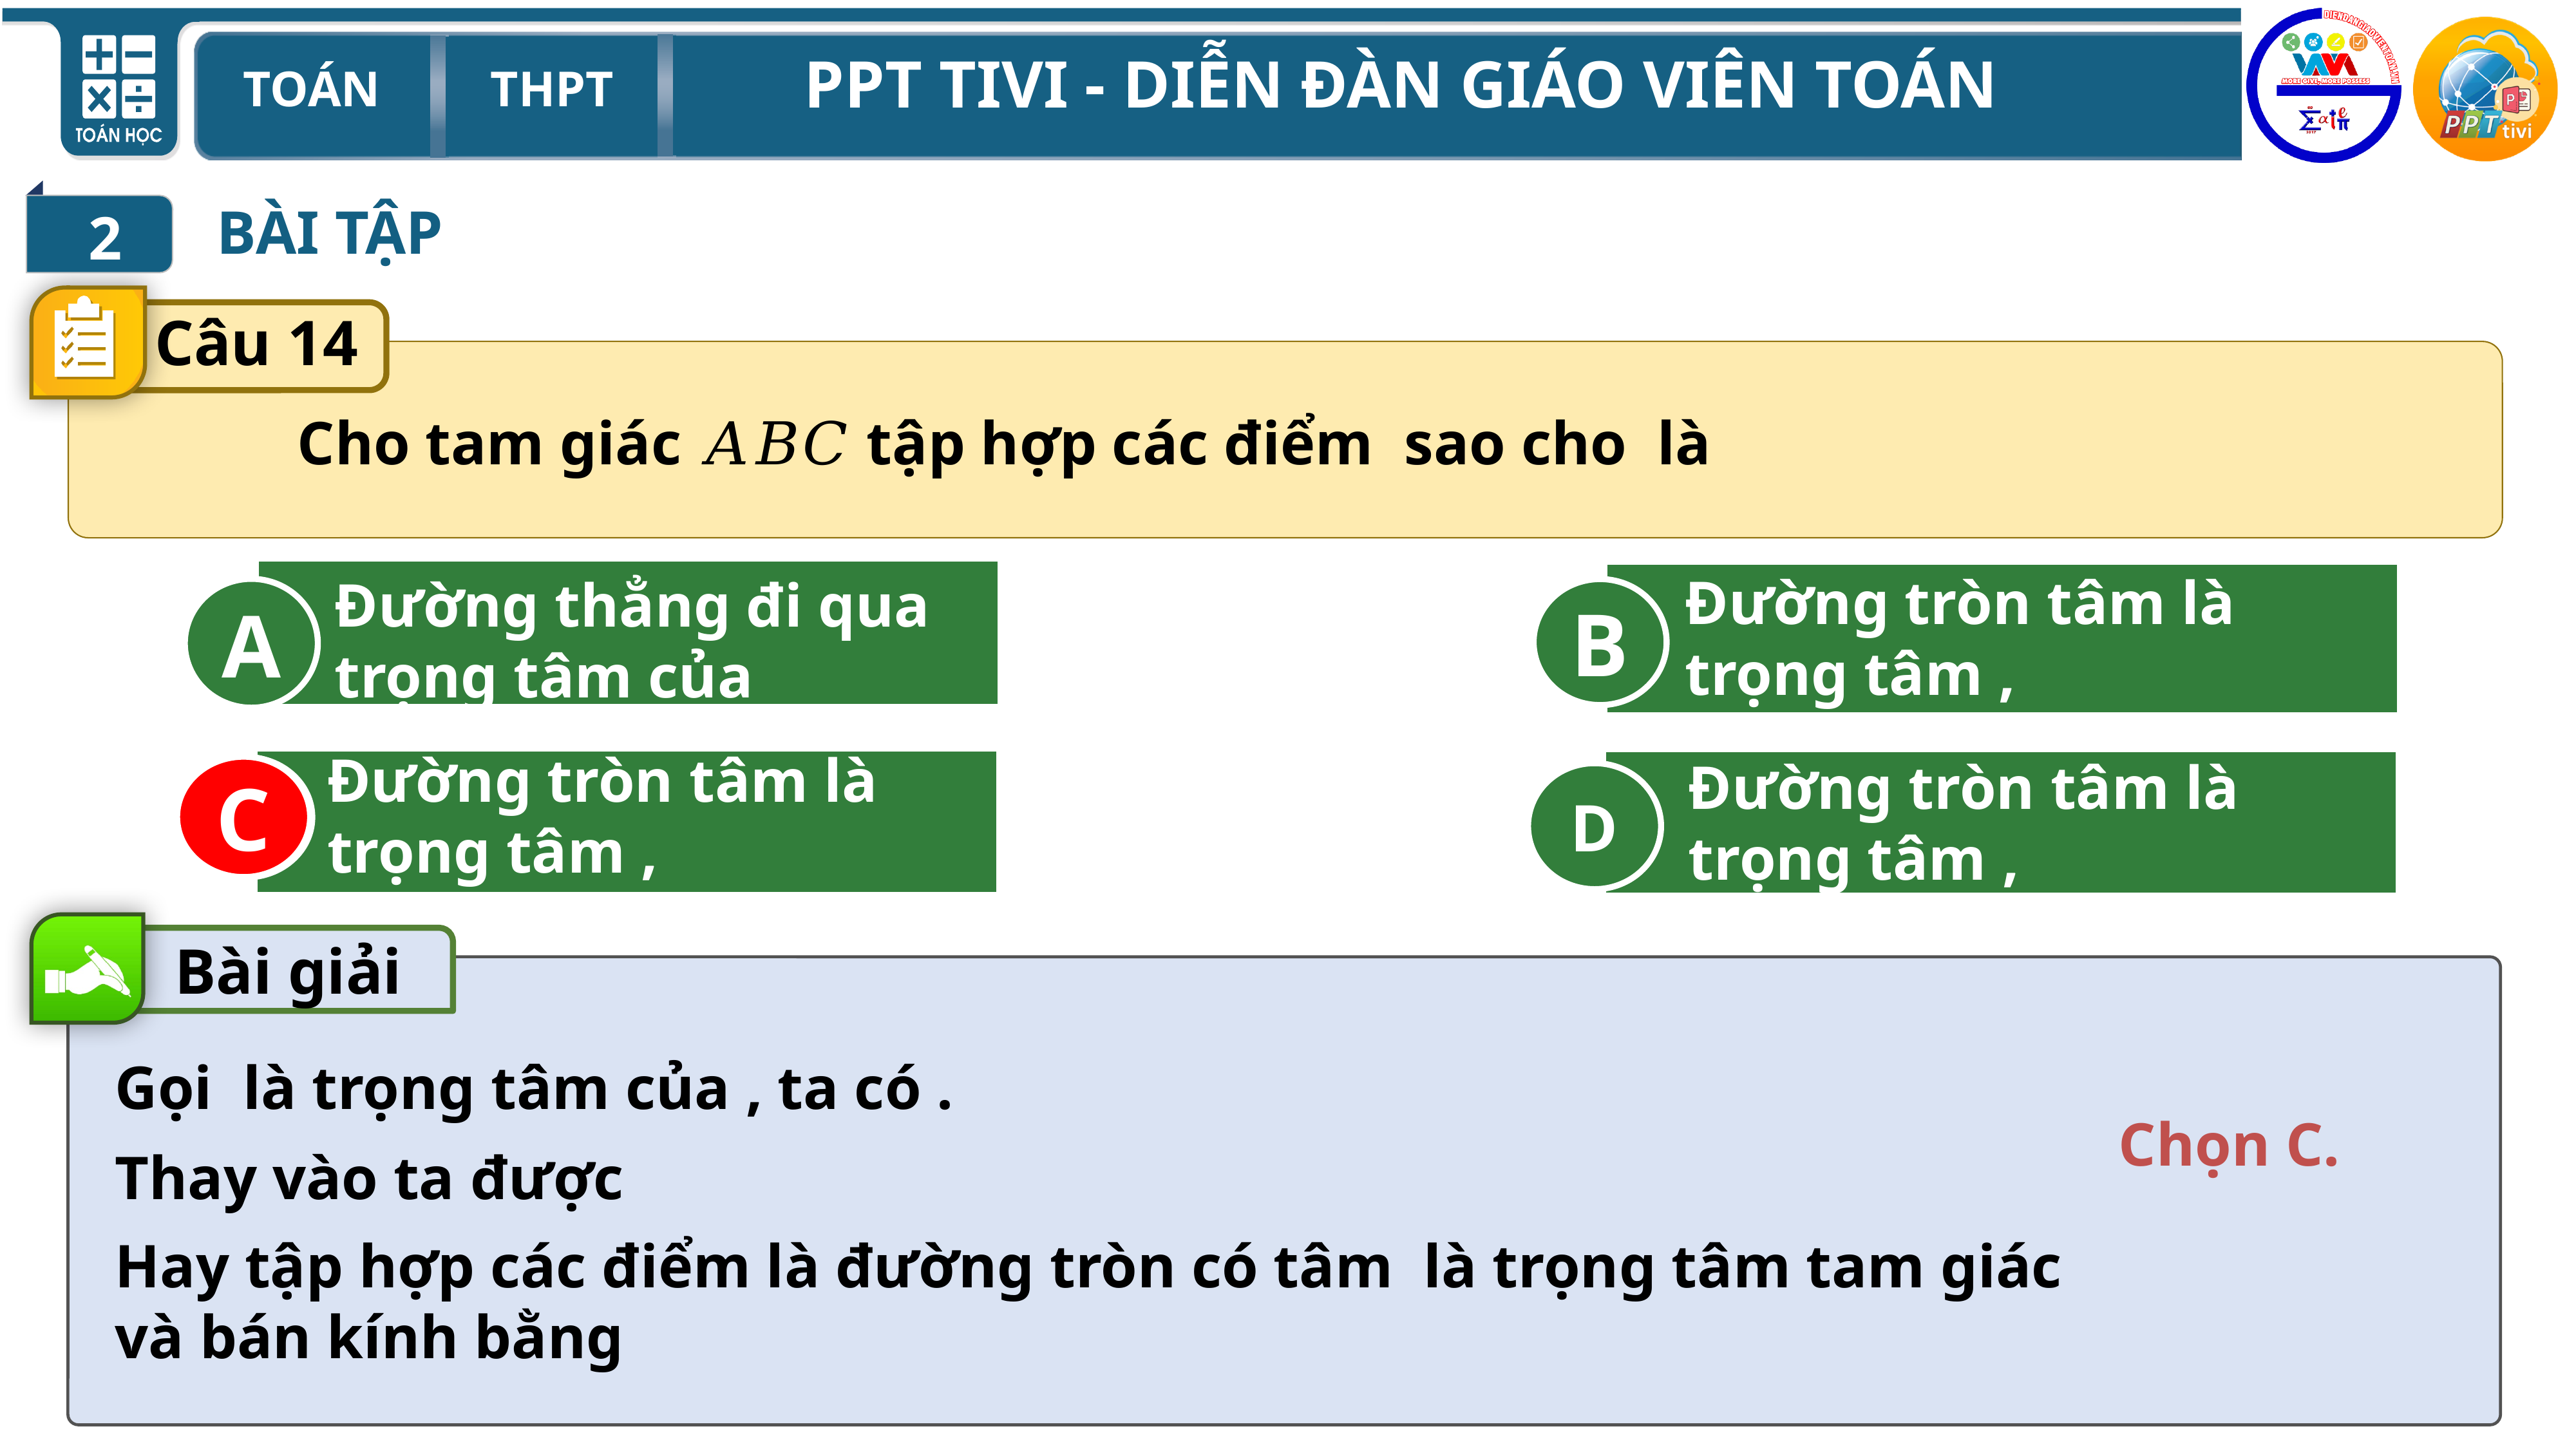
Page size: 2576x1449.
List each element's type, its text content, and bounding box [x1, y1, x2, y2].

picture [2412, 16, 2558, 162]
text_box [179, 560, 2398, 894]
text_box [25, 180, 462, 278]
picture [2246, 8, 2401, 163]
picture [2, 22, 2242, 160]
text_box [31, 914, 2501, 1425]
text_box * [127, 278, 178, 283]
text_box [31, 287, 2503, 538]
